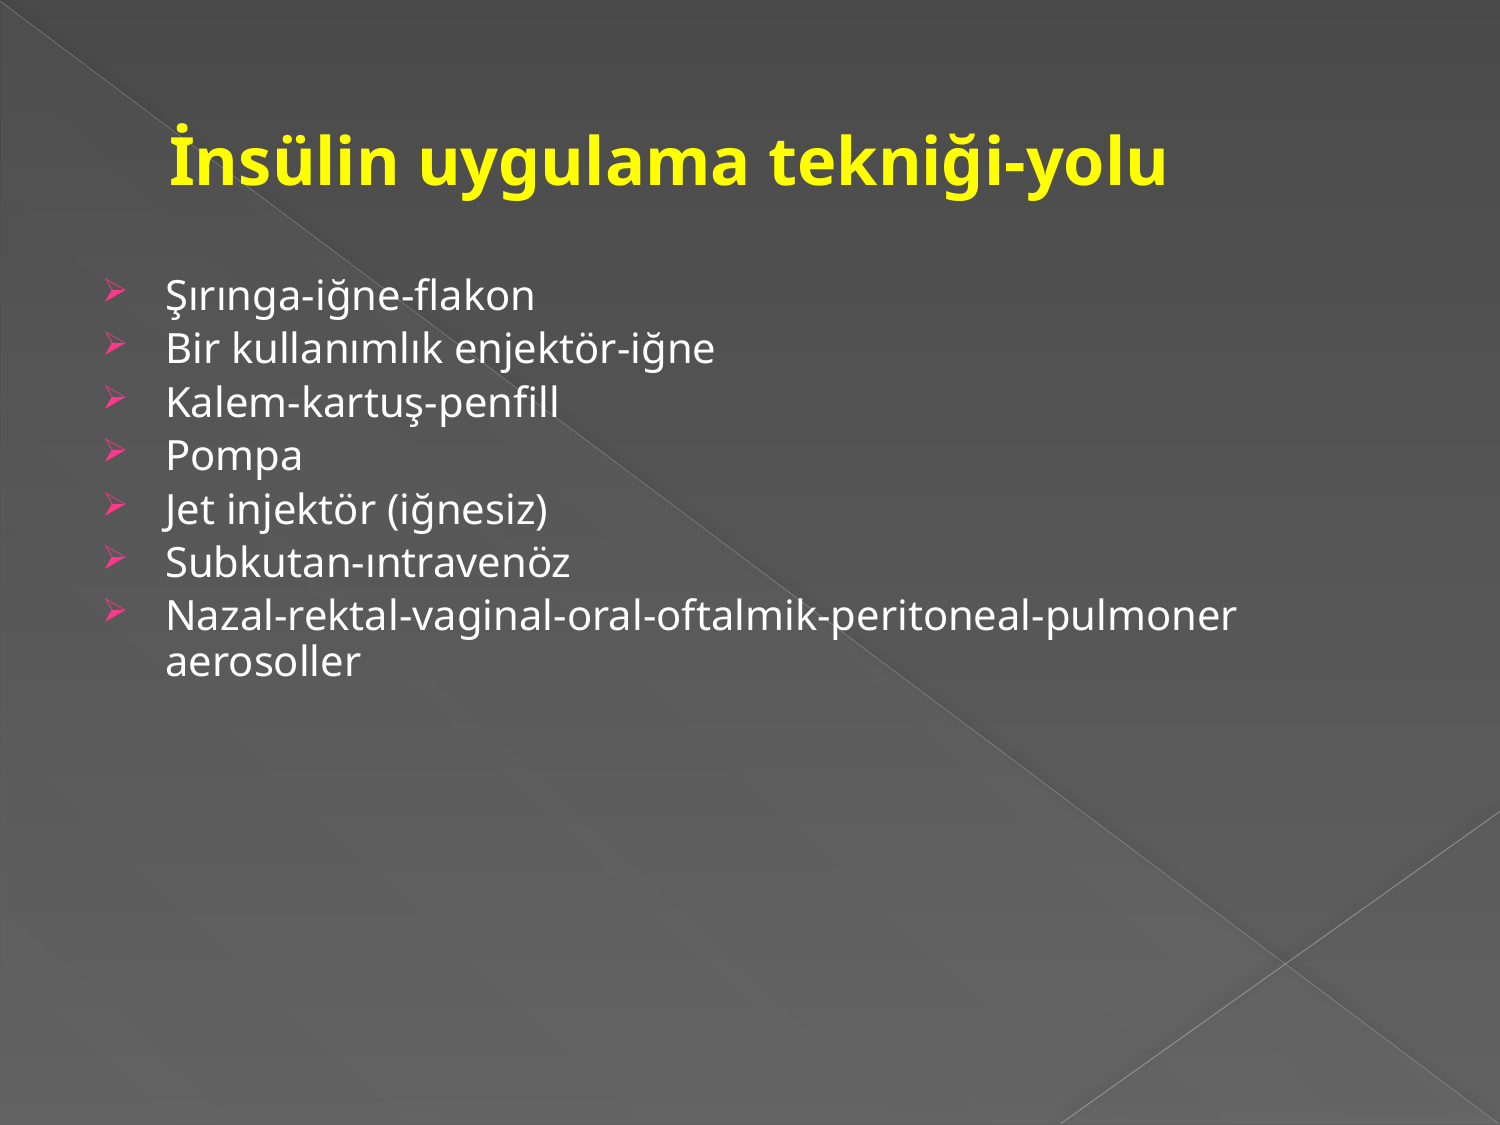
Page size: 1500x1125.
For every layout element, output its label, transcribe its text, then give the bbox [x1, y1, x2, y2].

list Şırınga-iğne-flakon Bir kullanımlık enjektör-iğne Kalem-kartuş-penfill Pompa Jet injektör (iğnesiz) Subkutan-ıntravenöz Nazal-rektal-vaginal-oral-oftalmik-peritoneal-pulmoner aerosoller [76, 267, 1427, 1010]
title İnsülin uygulama tekniği-yolu [75, 43, 1425, 274]
